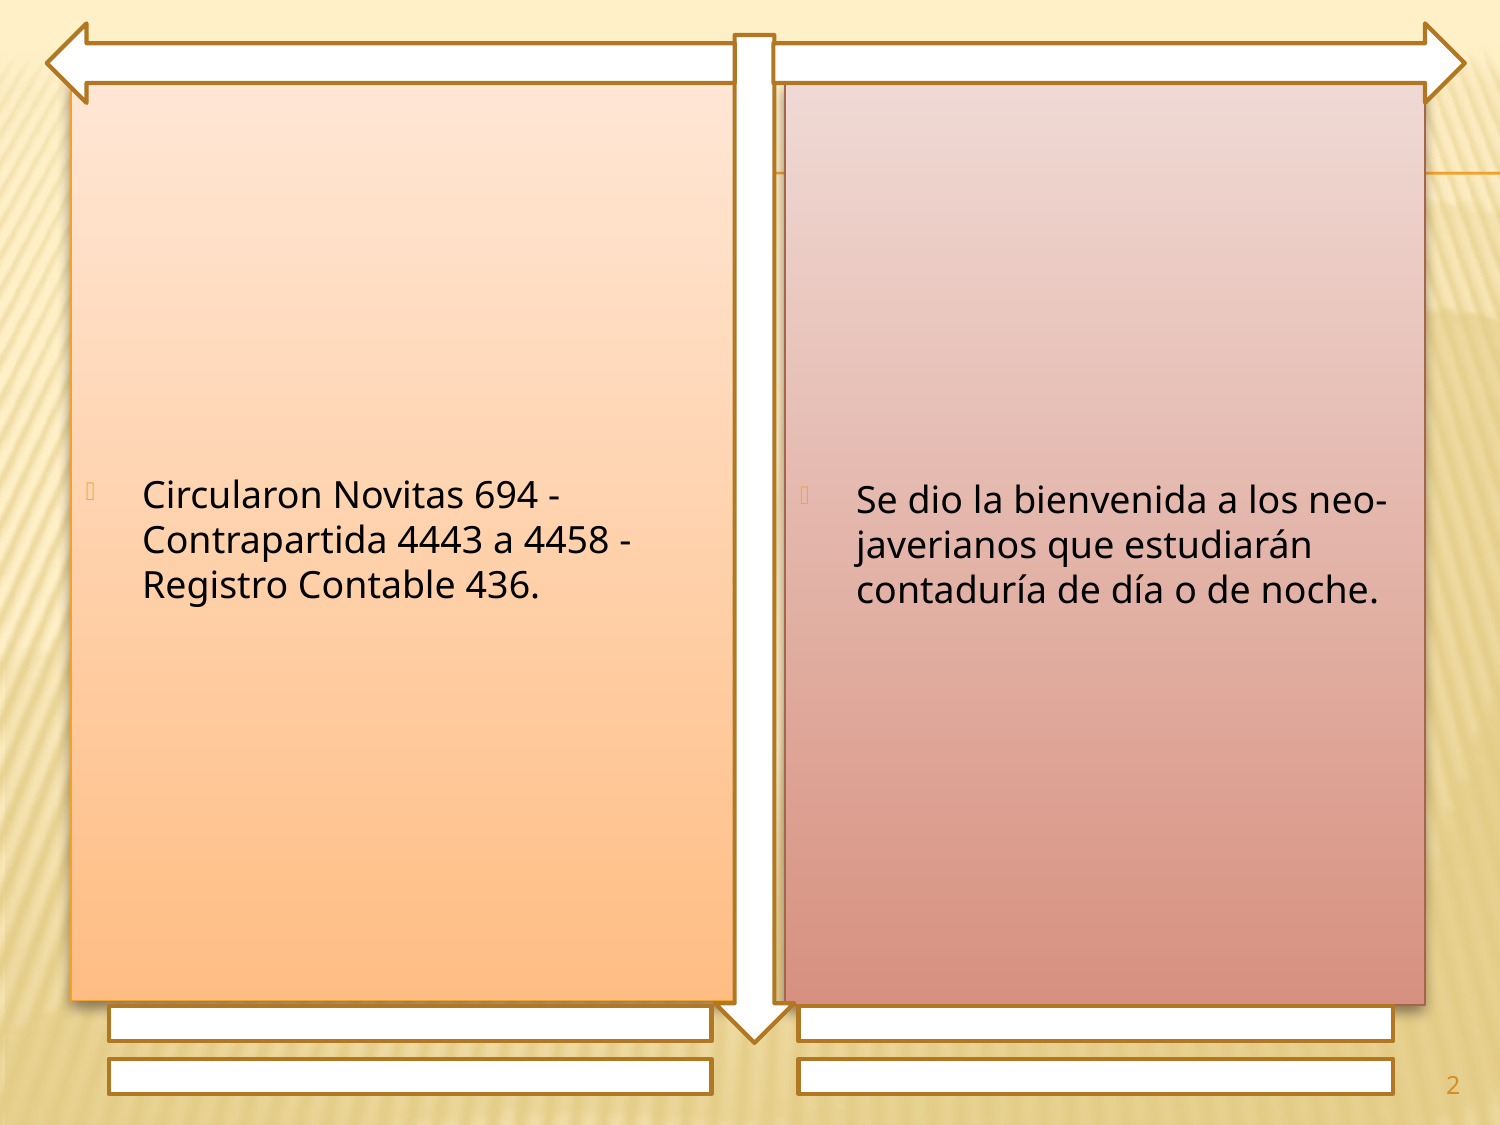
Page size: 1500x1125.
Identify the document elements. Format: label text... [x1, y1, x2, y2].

text_box [796, 1057, 1395, 1096]
text_box [796, 1004, 1395, 1043]
text_box [771, 21, 1467, 105]
list Circularon Novitas 694 - Contrapartida 4443 a 4458 - Registro Contable 436. [70, 86, 732, 1001]
text_box [107, 1057, 714, 1096]
text_box [44, 21, 737, 105]
text_box [107, 1004, 714, 1043]
slide_number 2 [1350, 1062, 1475, 1103]
text_box [712, 32, 797, 1046]
list Se dio la bienvenida a los neo-javerianos que estudiarán contaduría de día o de noche. [784, 86, 1426, 1006]
